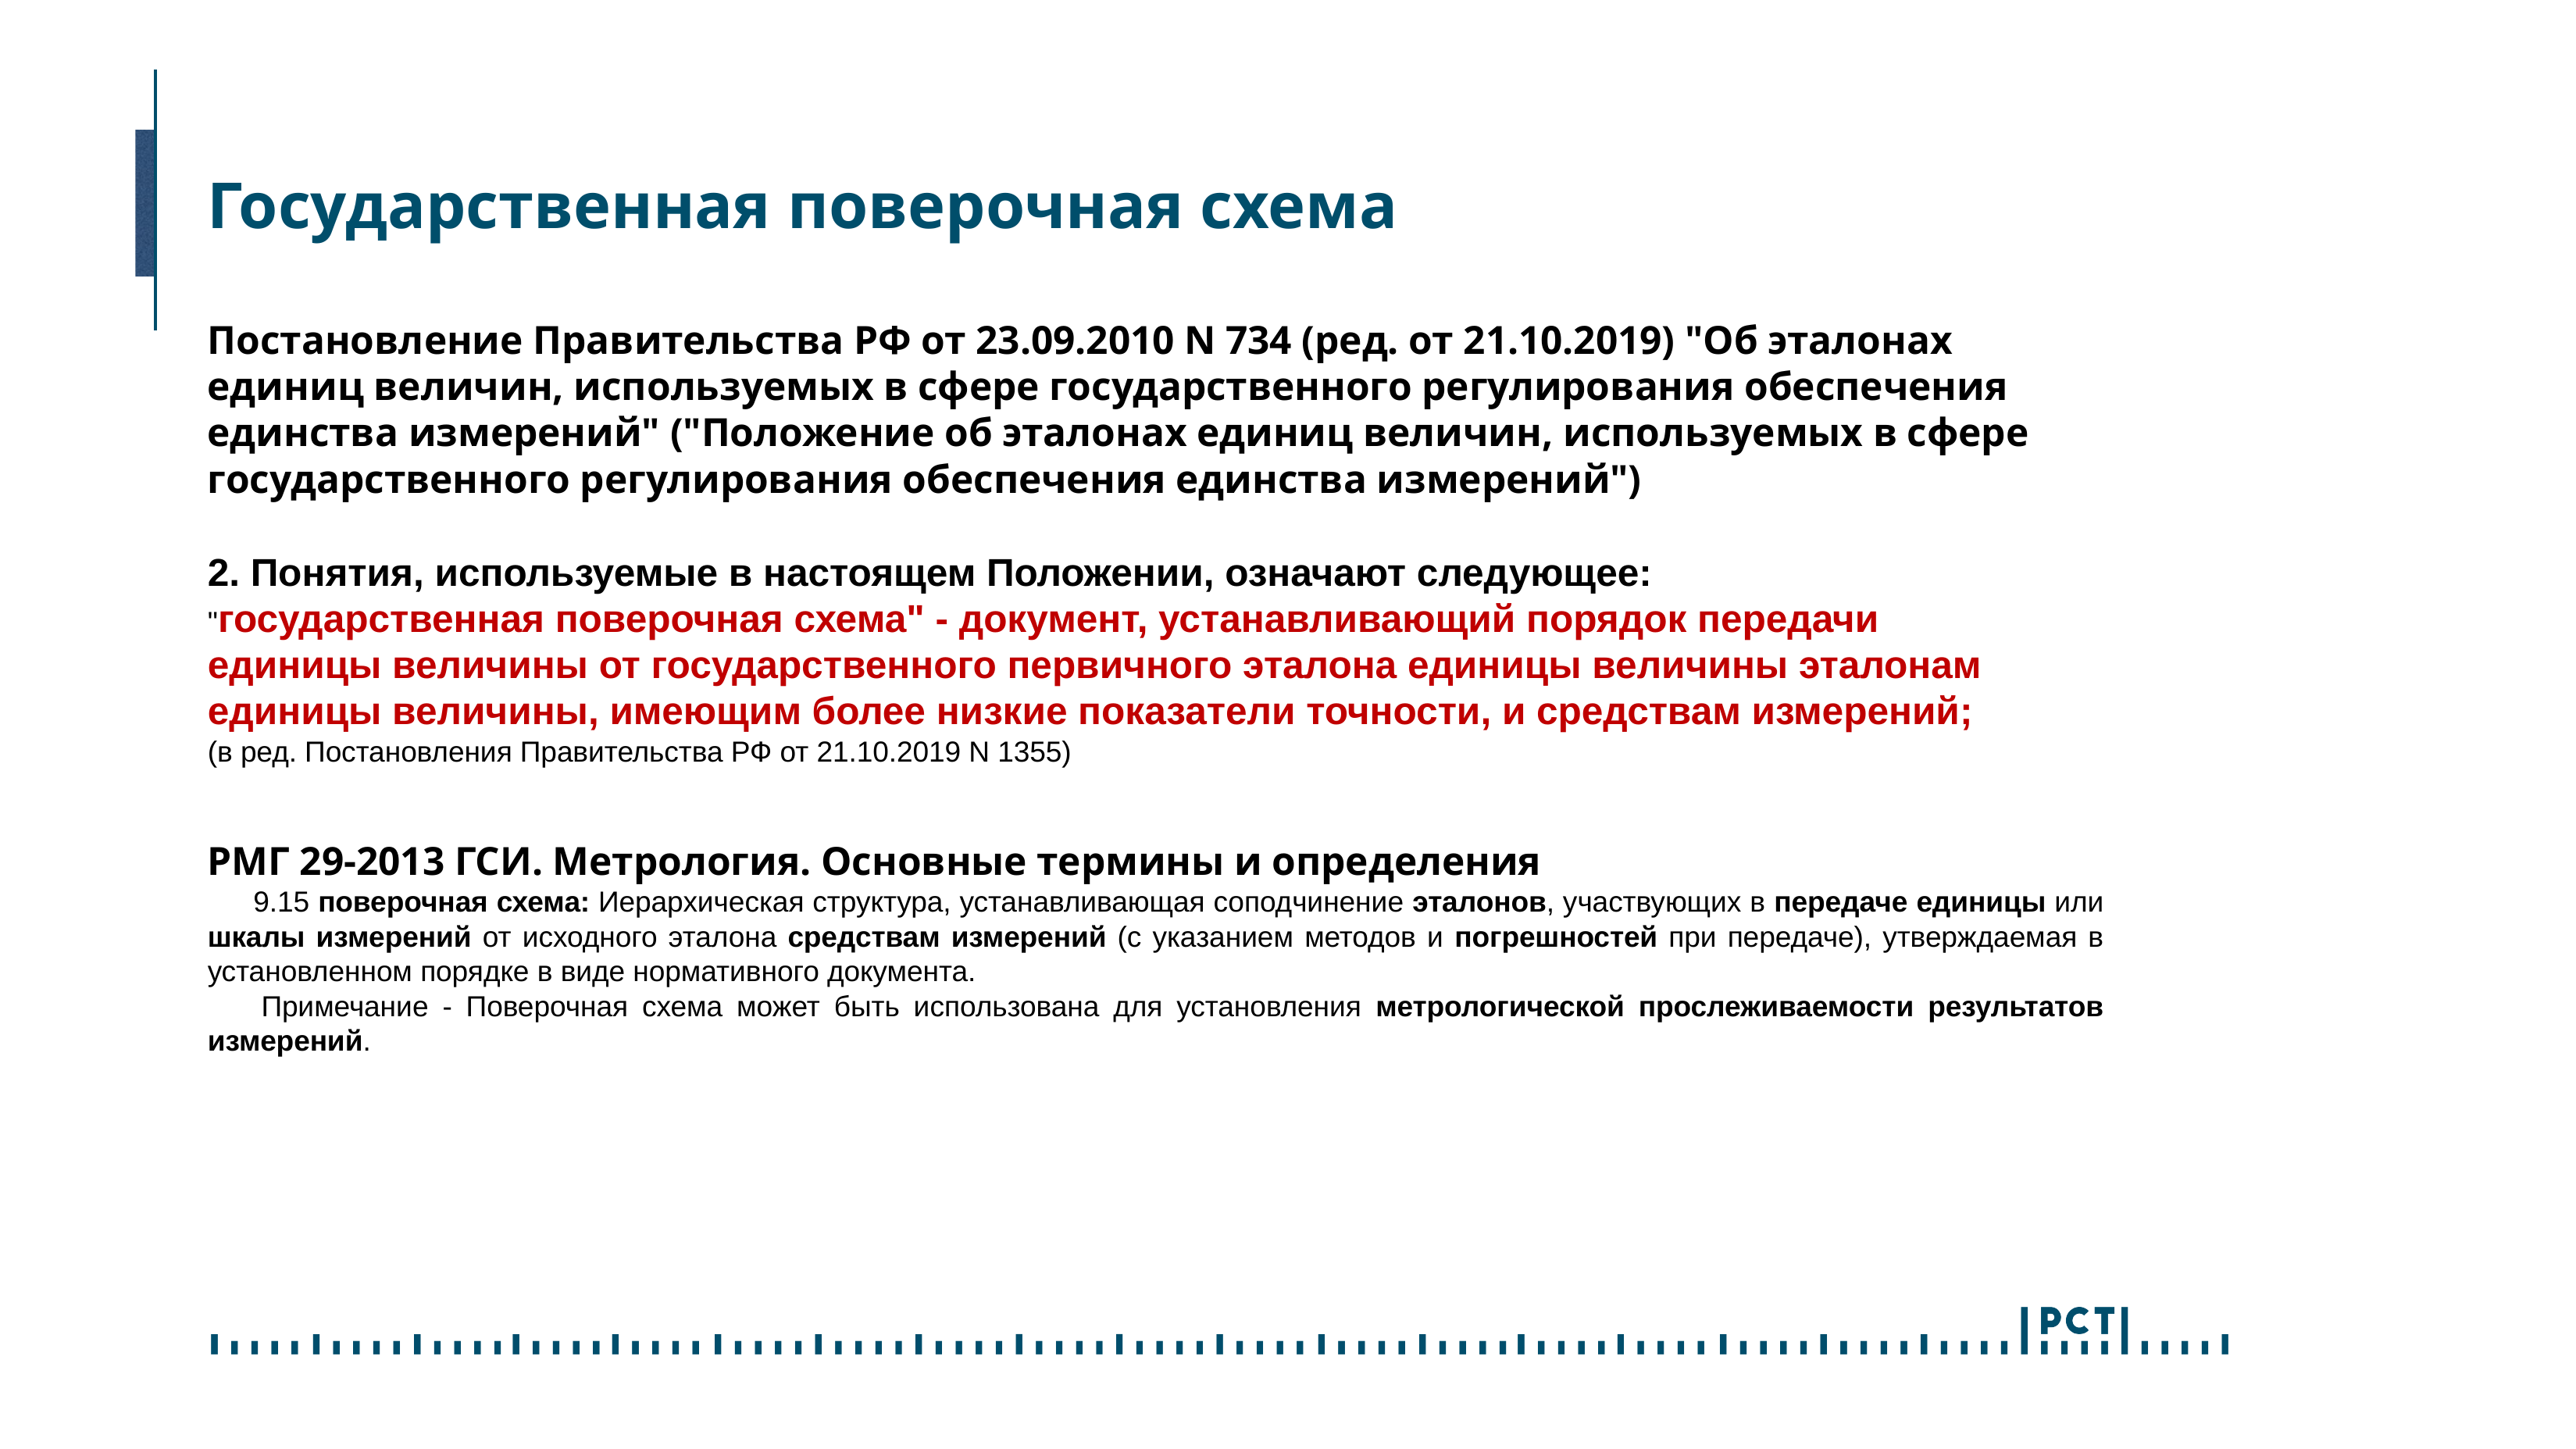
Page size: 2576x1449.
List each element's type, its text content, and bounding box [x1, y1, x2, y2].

picture [135, 130, 153, 277]
picture [2128, 1307, 2228, 1354]
picture [2048, 1314, 2053, 1320]
picture [211, 1307, 2021, 1354]
picture [2028, 1307, 2121, 1354]
title Государственная поверочная схема [207, 163, 2369, 242]
list Постановление Правительства РФ от 23.09.2010 N 734 (ред. от 21.10.2019) "Об эталонах единиц величин, используемых в сфере государственного регулирования обеспечения единства измерений" ("Положение об эталонах единиц величин, используемых в сфере государственного регулирования обеспечения единства измерений") 2. Понятия, используемые в настоящем Положении, означают следующее: "государственная поверочная схема" - документ, устанавливающий порядок передачи единицы величины от государственного первичного эталона единицы величины эталонам единицы величины, имеющим более низкие показатели точности, и средствам измерений; (в ред. Постановления Правительства РФ от 21.10.2019 N 1355) РМГ 29-2013 ГСИ. Метрология. Основные термины и определения 9.15 поверочная схема: Иерархическая структура, устанавливающая соподчинение эталонов, участвующих в передаче единицы или шкалы измерений от исходного эталона средствам измерений (с указанием методов и погрешностей при передаче), утверждаемая в установленном порядке в виде нормативного документа. Примечание - Поверочная схема может быть использована для установления метрологической прослеживаемости результатов измерений. [207, 315, 2104, 1100]
